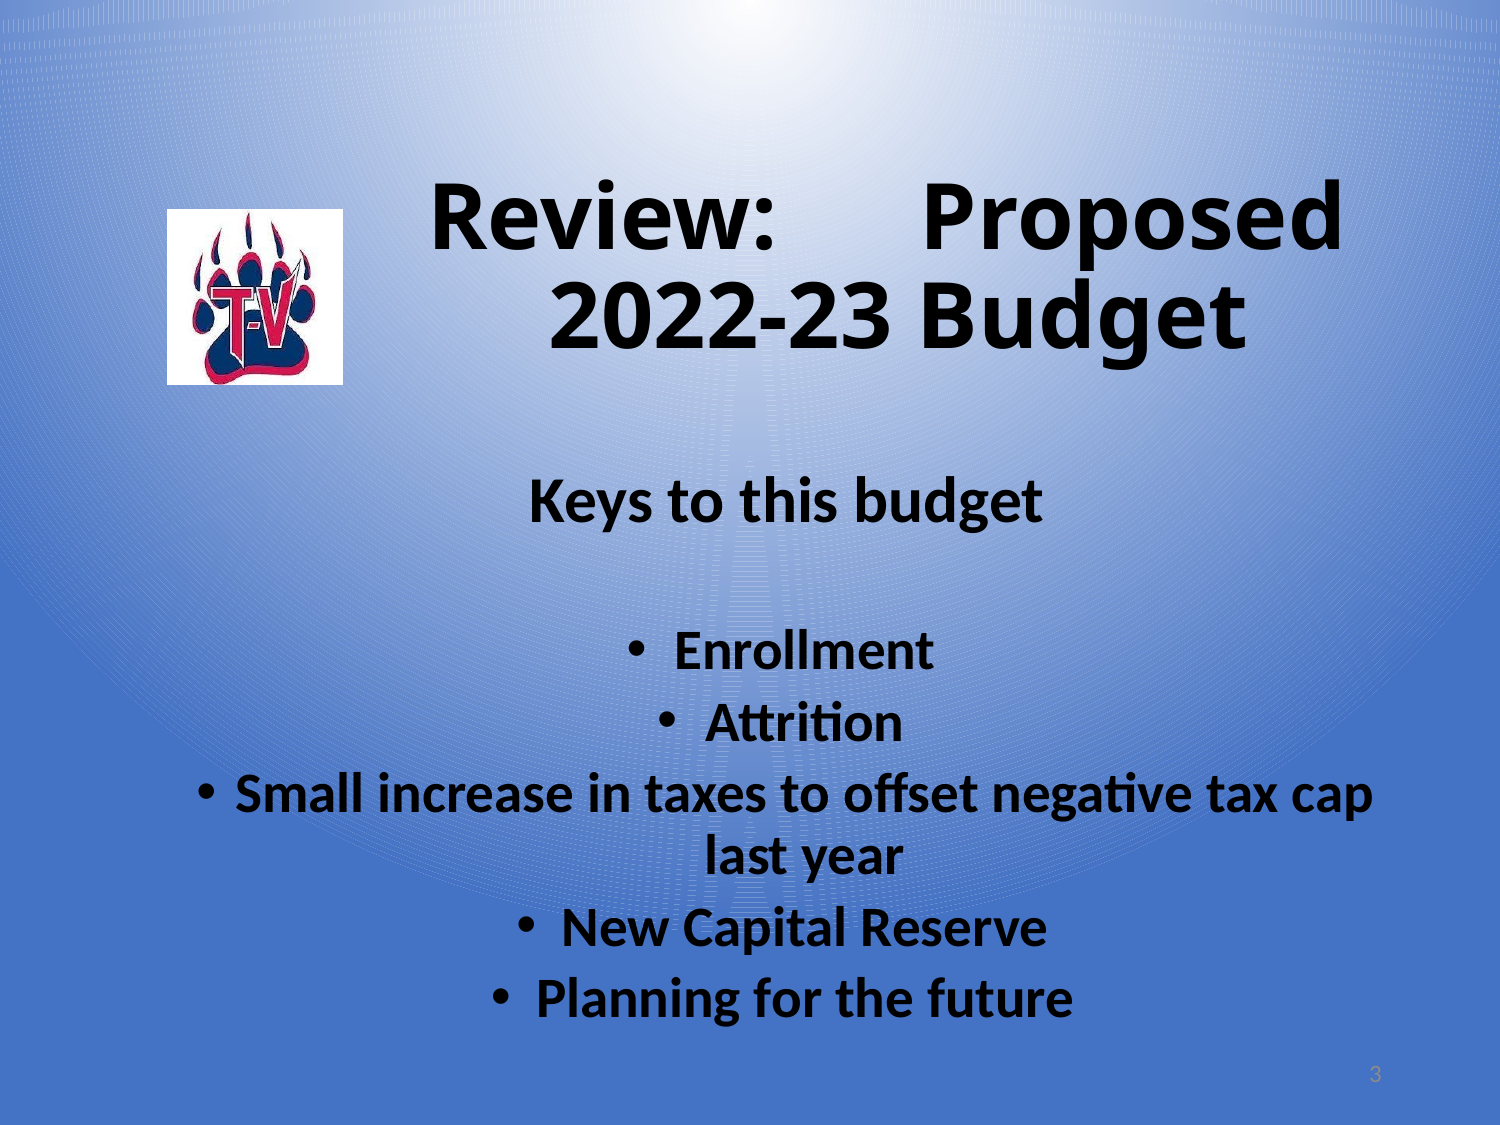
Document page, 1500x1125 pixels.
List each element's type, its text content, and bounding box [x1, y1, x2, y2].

slide_number 4 [1059, 1042, 1397, 1103]
list Keys to this budget Enrollment Attrition Small increase in taxes to offset negative tax cap last year New Capital Reserve Planning for the future [103, 458, 1397, 1043]
title Review: Proposed 2022-23 Budget [362, 160, 1436, 379]
picture [167, 209, 343, 385]
